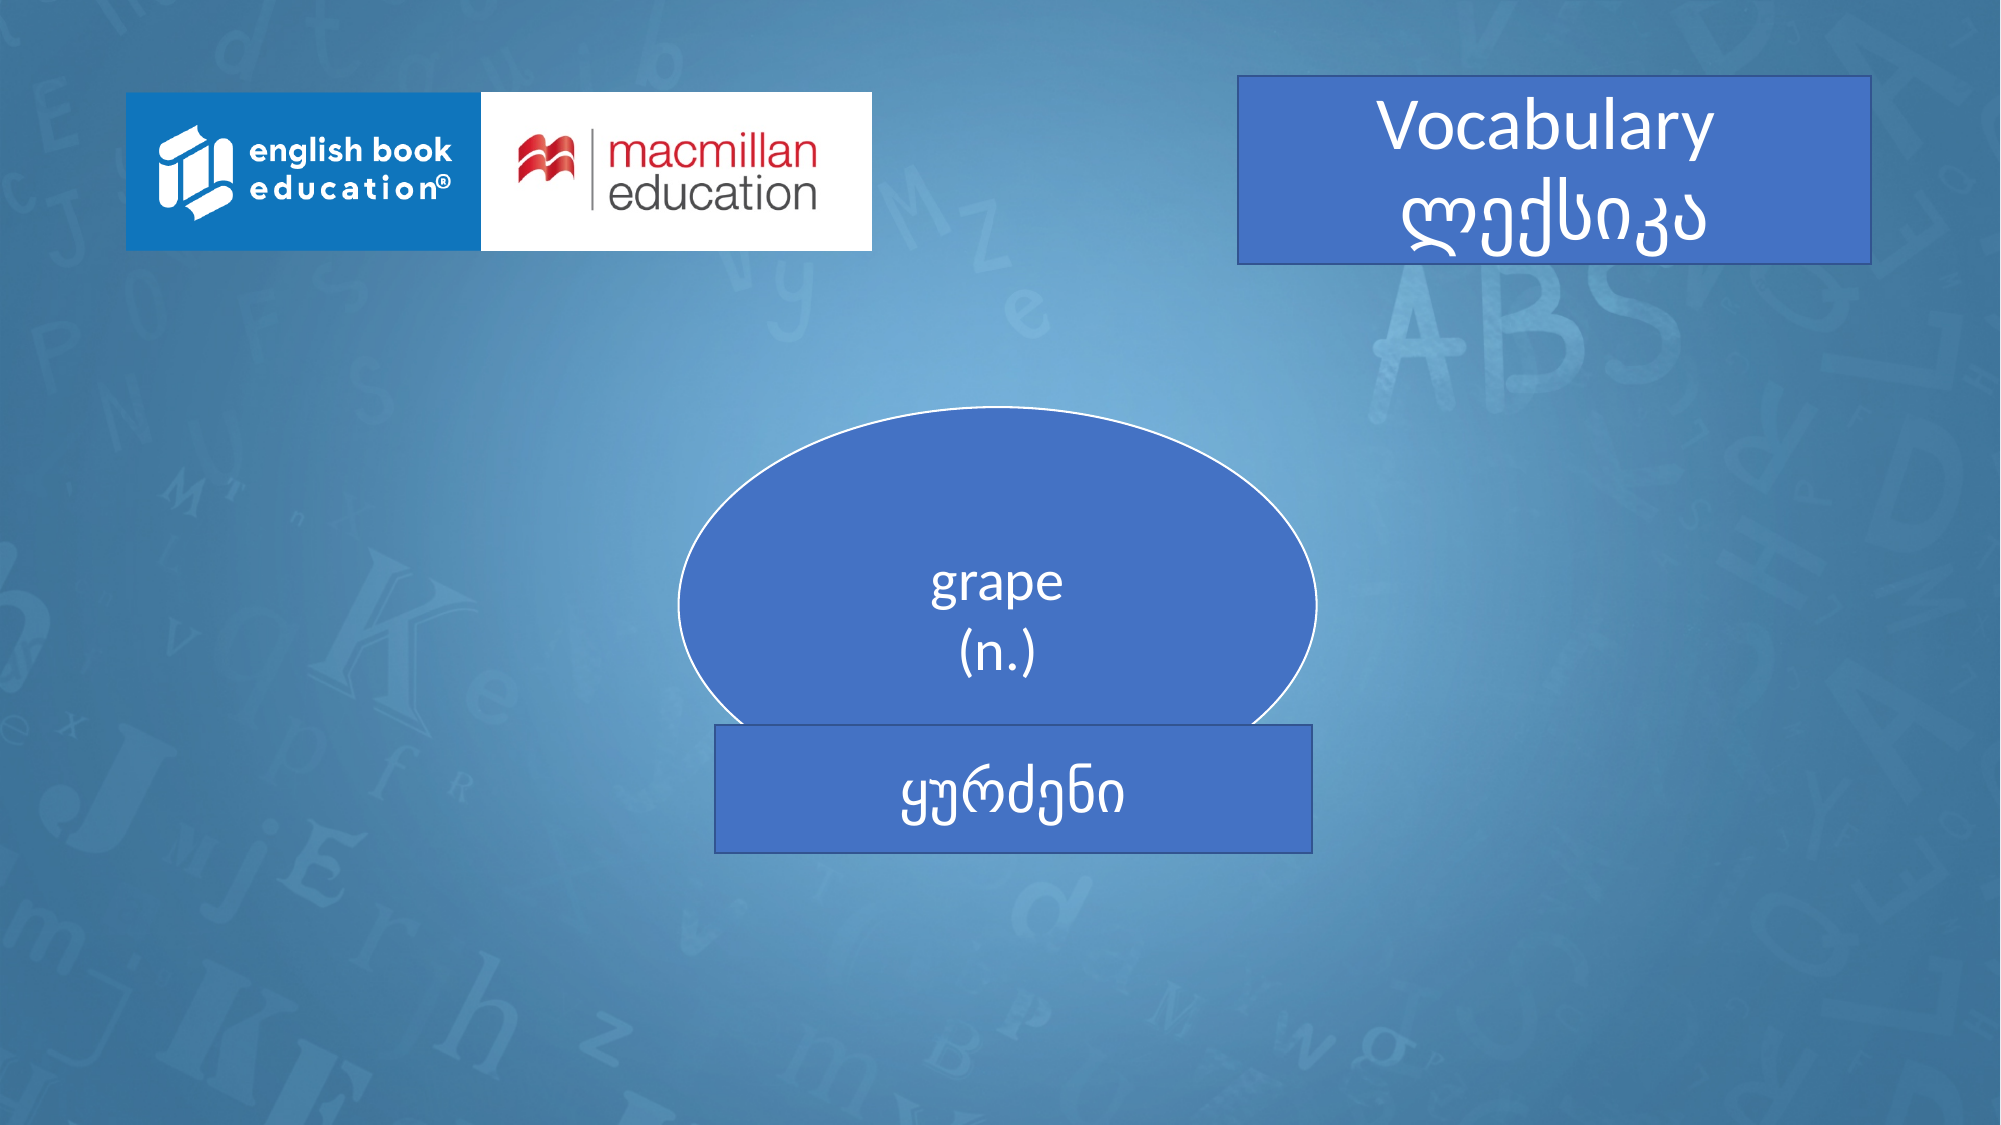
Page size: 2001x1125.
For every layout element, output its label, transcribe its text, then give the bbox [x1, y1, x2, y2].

text_box ყურძენი [714, 804, 1313, 854]
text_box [678, 374, 1317, 804]
list [199, 277, 1863, 986]
picture [0, 0, 2001, 1125]
text_box Vocabulary ლექსიკა [1237, 66, 1872, 262]
